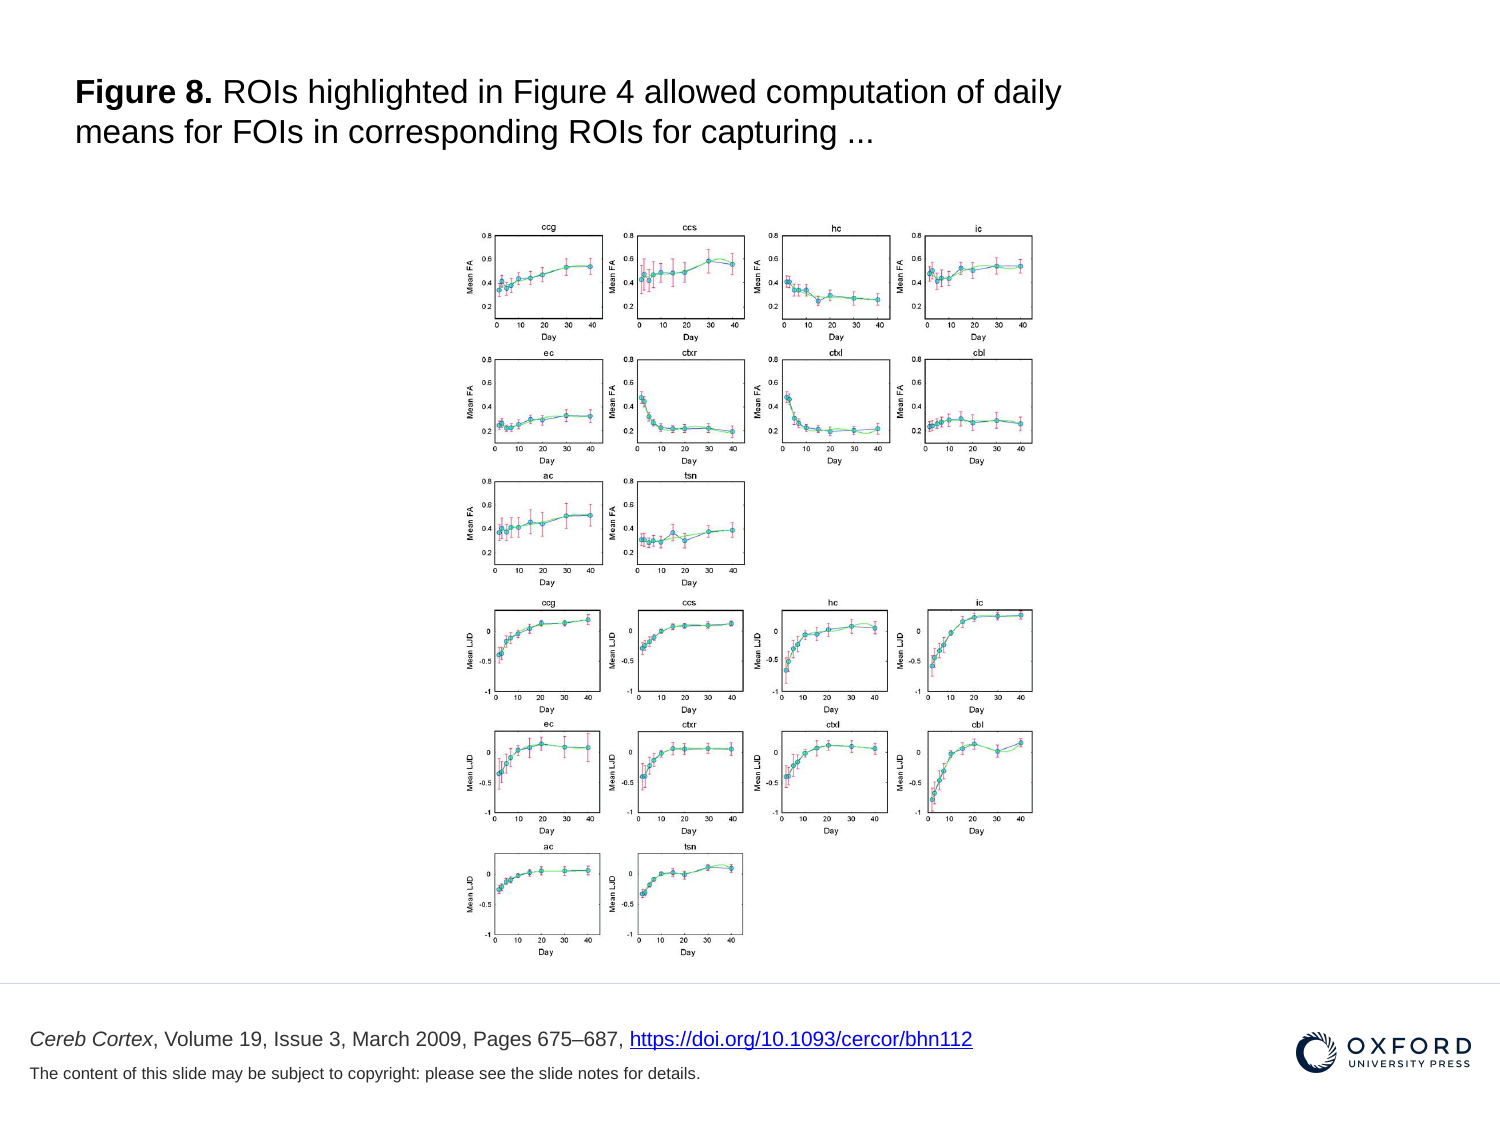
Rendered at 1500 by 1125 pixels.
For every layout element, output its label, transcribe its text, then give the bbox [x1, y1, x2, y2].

picture [466, 224, 1033, 957]
picture [1296, 1032, 1471, 1073]
title Figure 8. ROIs highlighted in Figure 4 allowed computation of daily means for FOIs in corresponding ROIs for capturing ... [75, 69, 1078, 171]
footer Cereb Cortex, Volume 19, Issue 3, March 2009, Pages 675–687, https://doi.org/10.1093/cercor/bhn112 The content of this slide may be subject to copyright: please see the slide notes for details. [0, 983, 1260, 1125]
